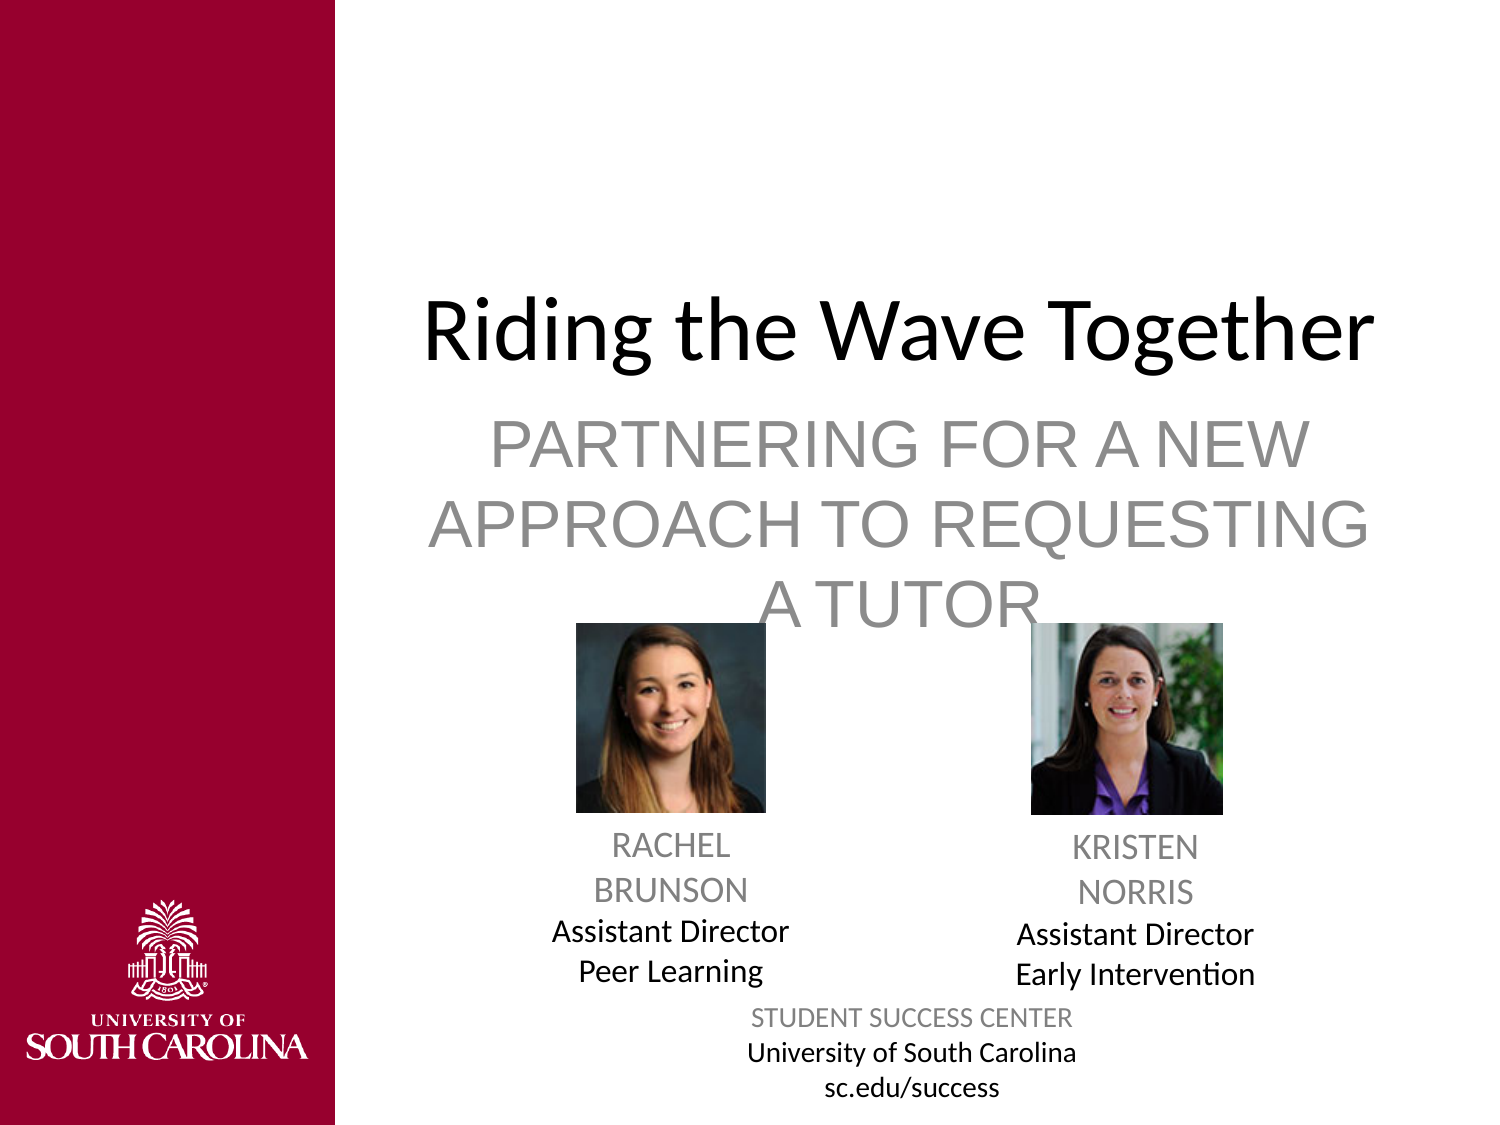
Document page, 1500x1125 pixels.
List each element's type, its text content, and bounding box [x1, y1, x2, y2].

picture [576, 623, 766, 813]
picture [1031, 623, 1223, 815]
subtitle Partnering for a new approach to requesting a tutor [413, 393, 1388, 596]
text_box Kristen Norris Assistant Director Early Intervention [999, 814, 1272, 990]
text_box Rachel Brunson Assistant Director Peer Learning [525, 812, 817, 990]
text_box Student Success Center University of South Carolina sc.edu/success [361, 990, 1463, 1111]
picture [0, 0, 335, 1125]
title Riding the Wave Together [413, 289, 1388, 379]
